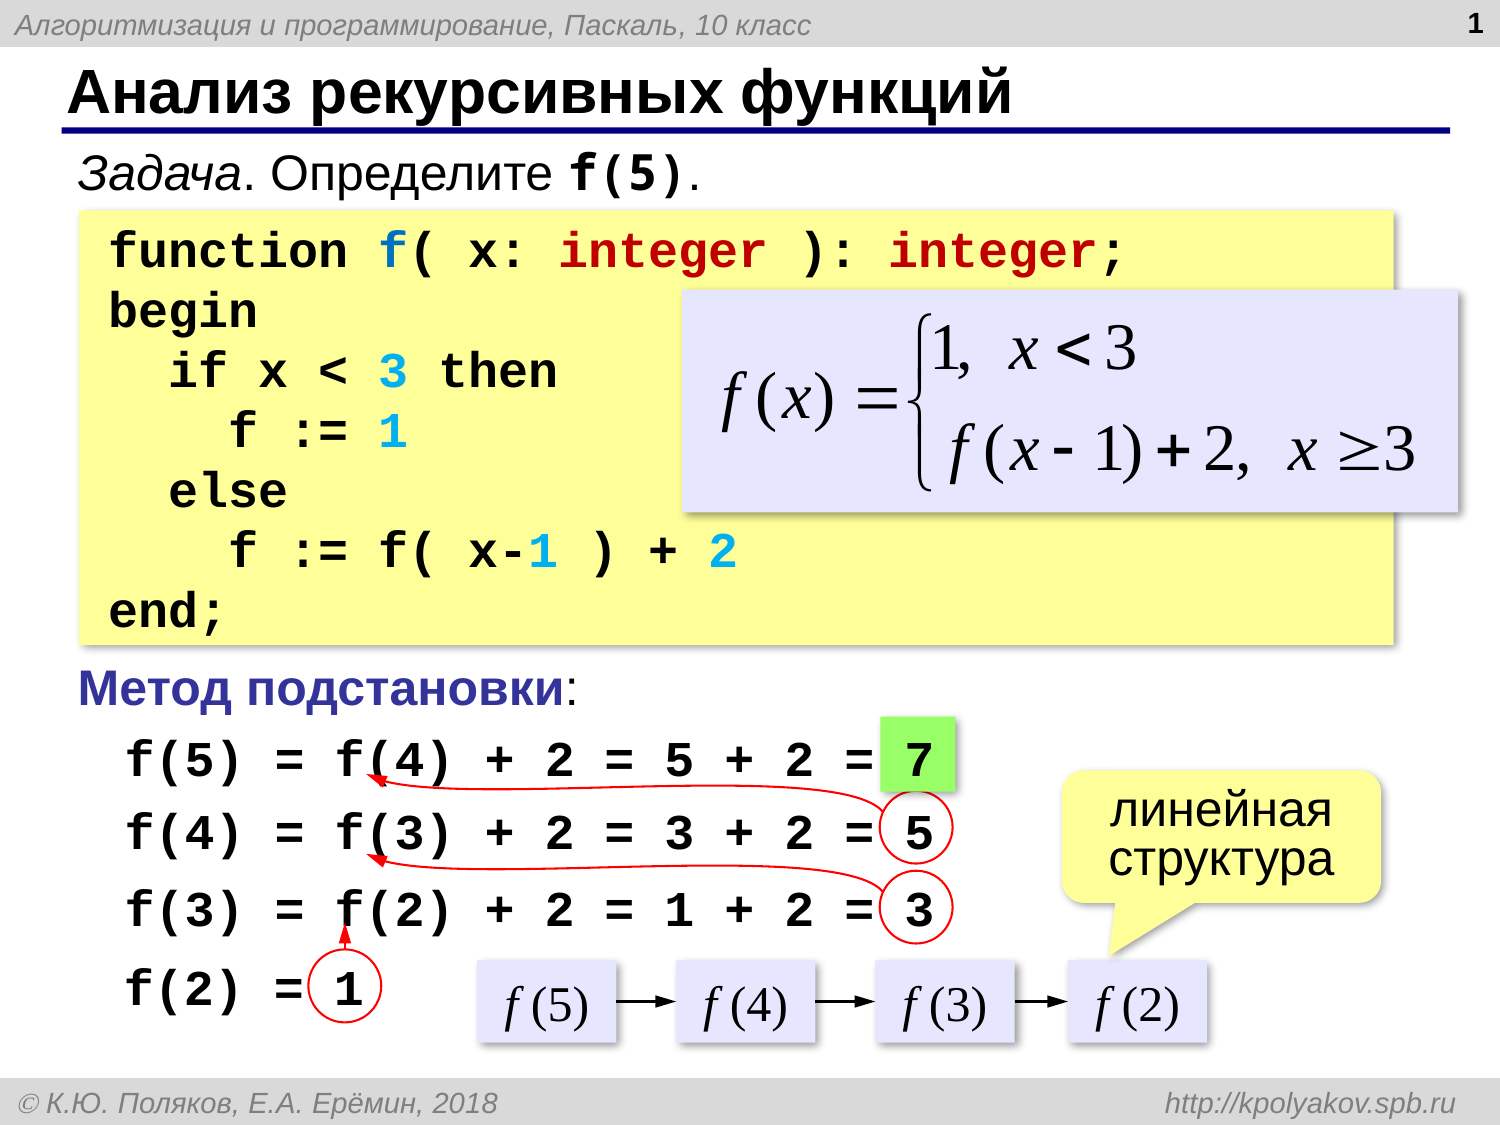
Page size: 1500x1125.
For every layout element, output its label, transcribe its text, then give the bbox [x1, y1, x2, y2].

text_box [365, 758, 953, 864]
title Анализ рекурсивных функций [51, 49, 1425, 127]
text_box f(3) = f(2) + 2 [109, 868, 360, 944]
text_box f(4) = f(3) + 2 [109, 791, 360, 867]
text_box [476, 960, 1208, 1043]
slide_number 1 [1148, 0, 1500, 75]
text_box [308, 922, 382, 1023]
text_box Метод подстановки: [62, 647, 1454, 723]
text_box f(5) = f(4) + 2 [109, 718, 584, 791]
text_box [681, 289, 1459, 513]
text_box линейная структура [1061, 770, 1382, 956]
text_box f(2) = 1 [108, 948, 303, 1023]
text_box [587, 716, 956, 796]
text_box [365, 871, 953, 944]
text_box Задача. Определите f(5). [62, 133, 1454, 208]
text_box function f( x: integer ): integer; begin if x < 3 then f := 1 else f := f( x-1 ) + 2 end; [79, 210, 1394, 646]
